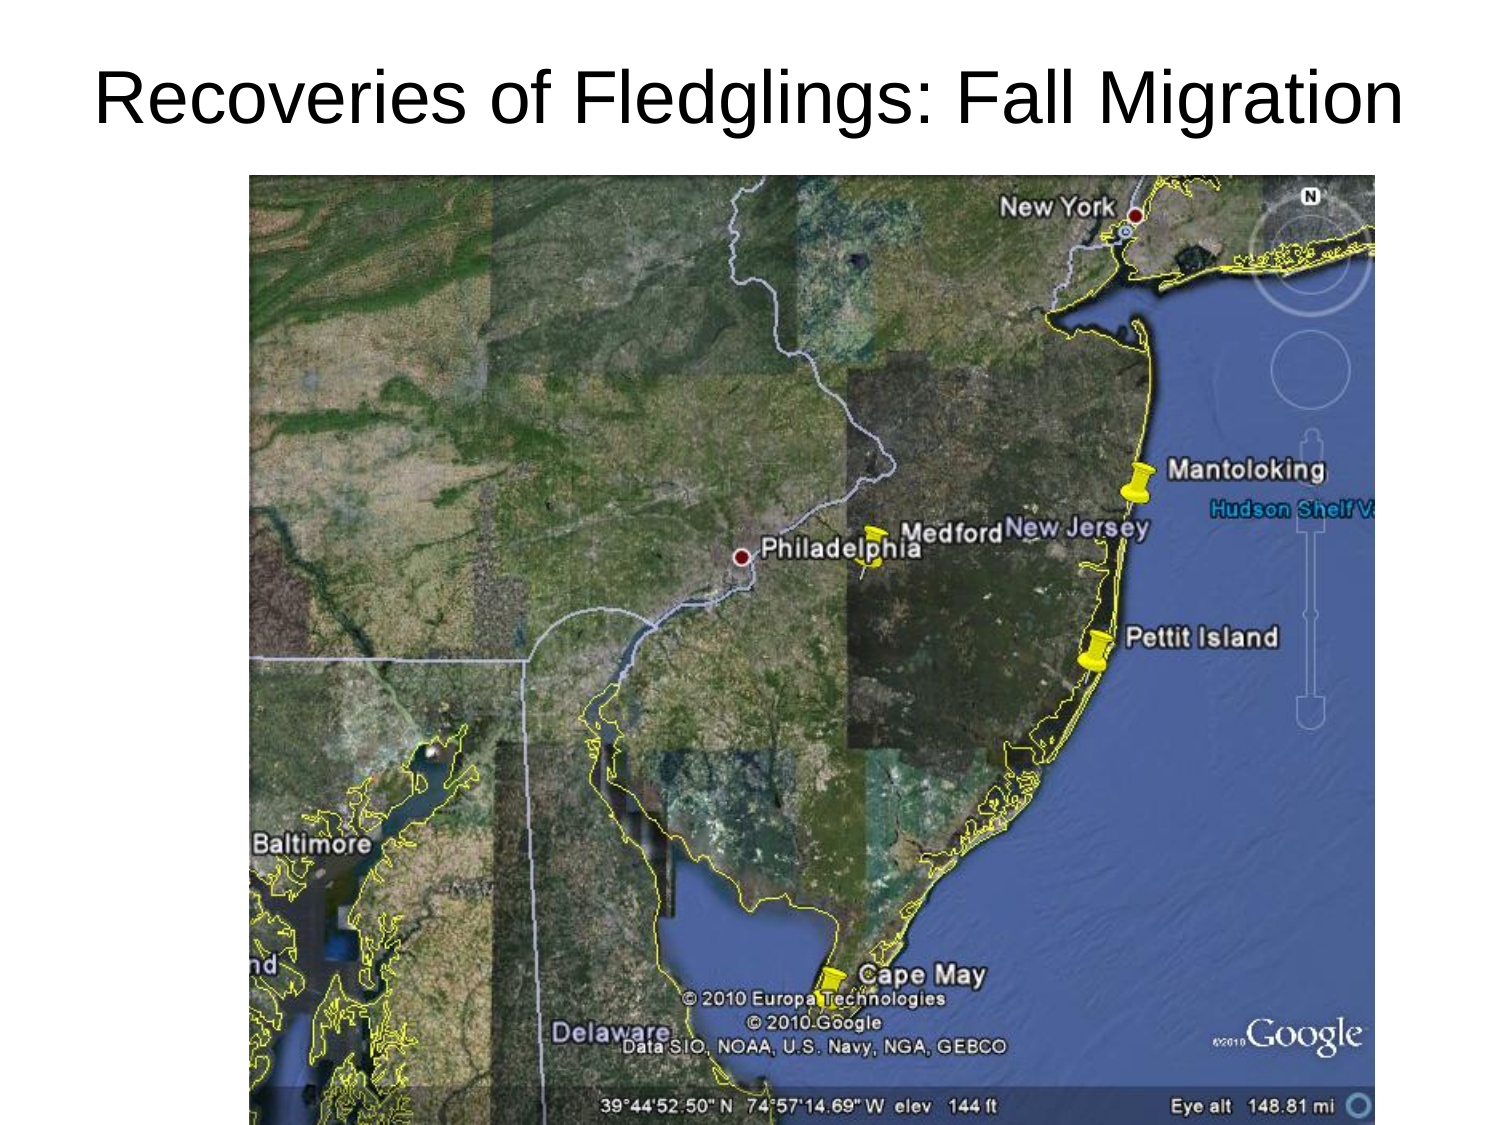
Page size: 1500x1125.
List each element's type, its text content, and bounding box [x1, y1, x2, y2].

picture [249, 175, 1376, 1125]
title Recoveries of Fledglings: Fall Migration [74, 0, 1426, 188]
